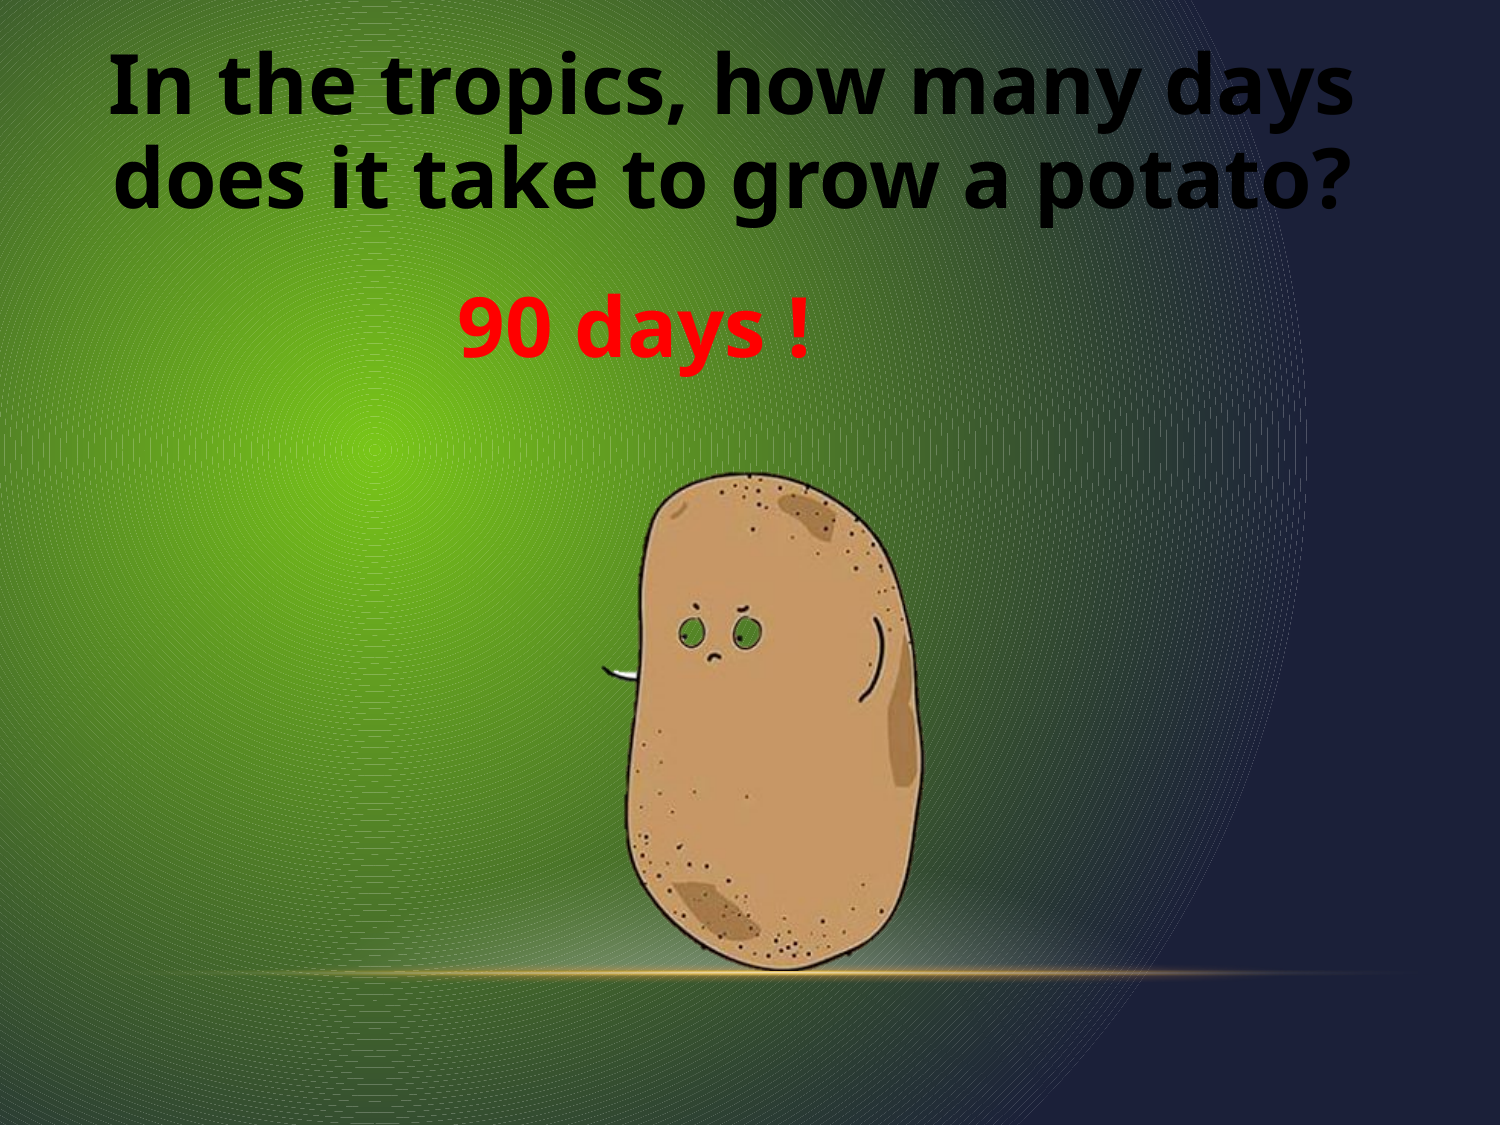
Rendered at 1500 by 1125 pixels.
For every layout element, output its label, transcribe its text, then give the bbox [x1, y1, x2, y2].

picture [0, 0, 1500, 1125]
text_box In the tropics, how many days does it take to grow a potato? [4, 26, 1454, 236]
text_box 90 days ! [442, 267, 963, 383]
